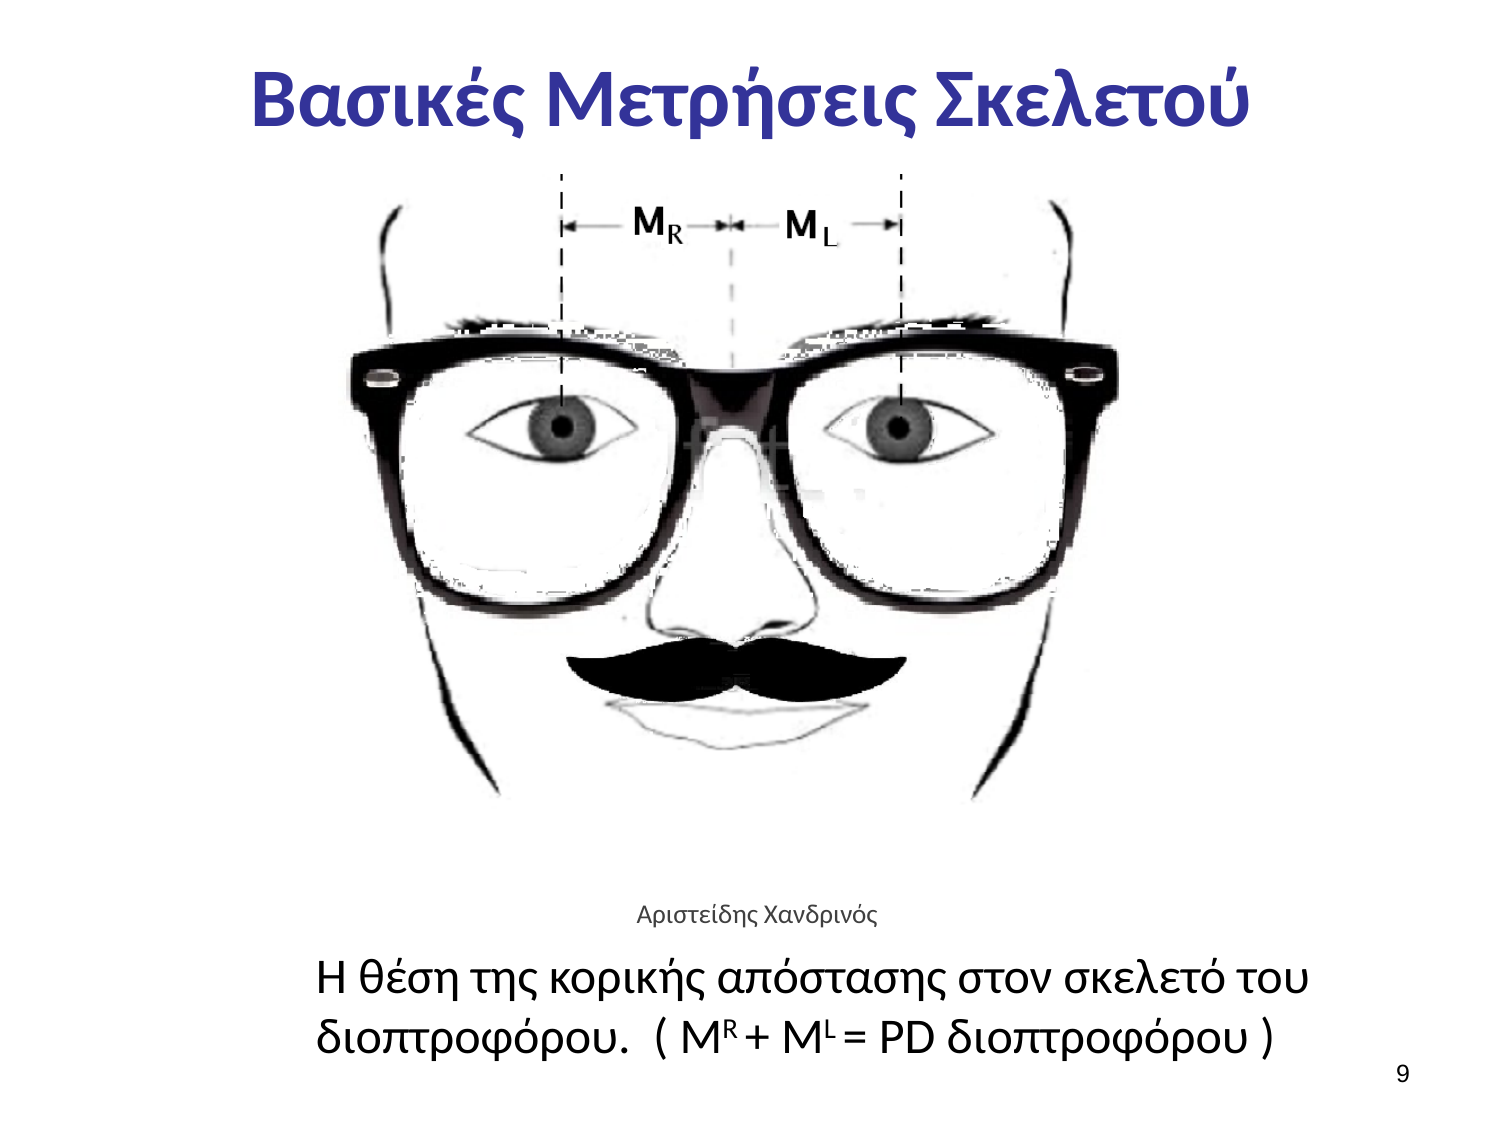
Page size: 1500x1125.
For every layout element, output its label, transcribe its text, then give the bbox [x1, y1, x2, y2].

slide_number 8 [1074, 1042, 1425, 1103]
title Βασικές Μετρήσεις Σκελετού [76, 19, 1427, 169]
text_box Η θέση της κορικής απόστασης στον σκελετό του διοπτροφόρου. ( MR + ML = PD διοπτροφόρου ) [301, 936, 1388, 1071]
text_box Αριστείδης Χανδρινός [621, 888, 906, 936]
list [301, 174, 1173, 859]
